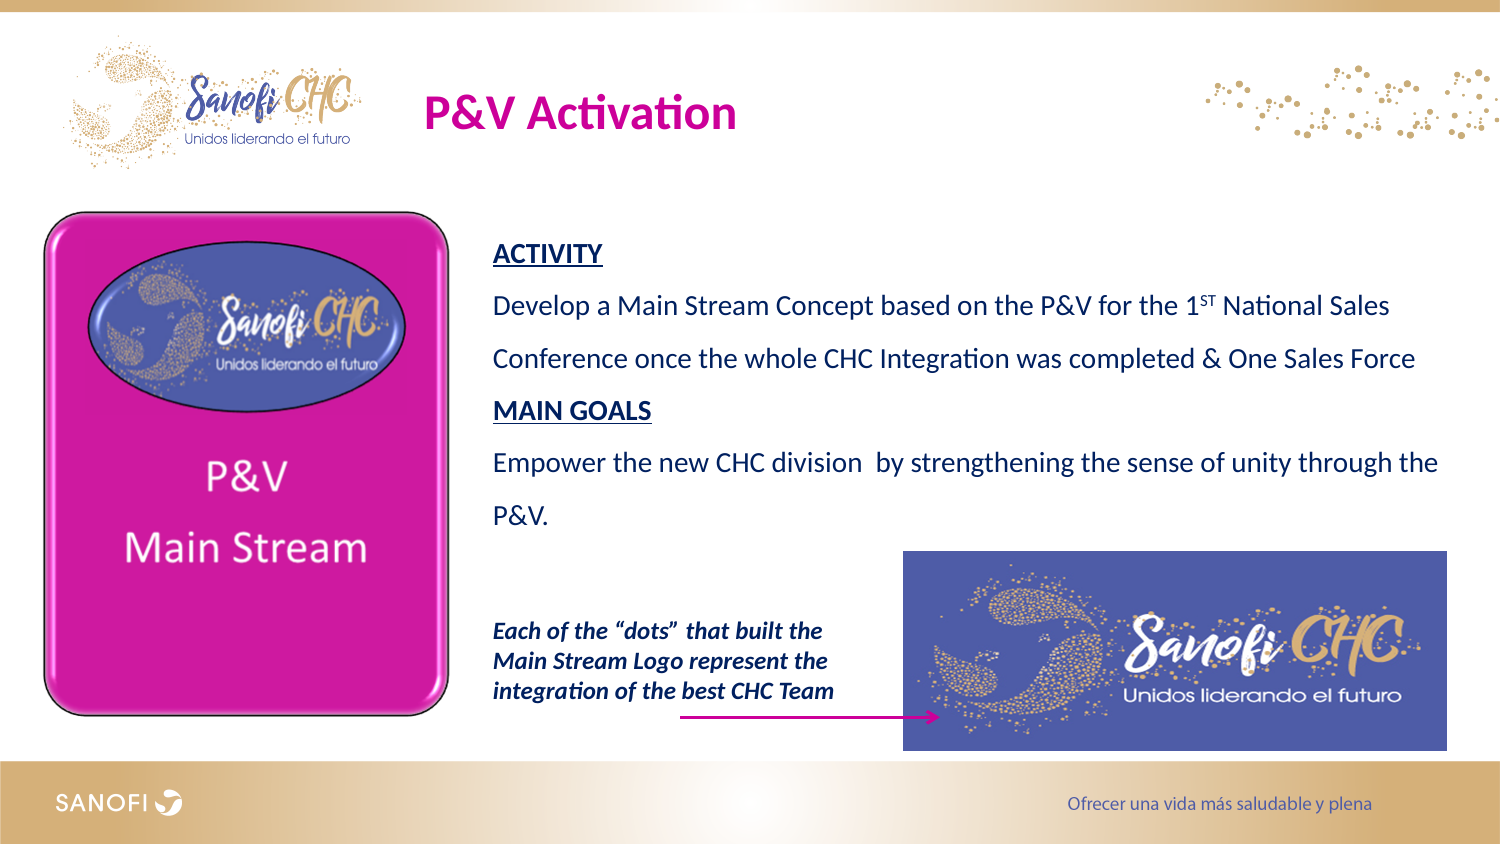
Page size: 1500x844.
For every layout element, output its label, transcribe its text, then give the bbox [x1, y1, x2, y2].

text_box P&V Activation [409, 72, 753, 148]
text_box ACTIVITY Develop a Main Stream Concept based on the P&V for the 1ST National Sales Conference once the whole CHC Integration was completed & One Sales Force MAIN GOALS Empower the new CHC division by strengthening the sense of unity through the P&V. [478, 209, 1480, 591]
picture [0, 0, 1500, 844]
text_box Each of the “dots” that built the Main Stream Logo represent the integration of the best CHC Team [478, 606, 885, 712]
